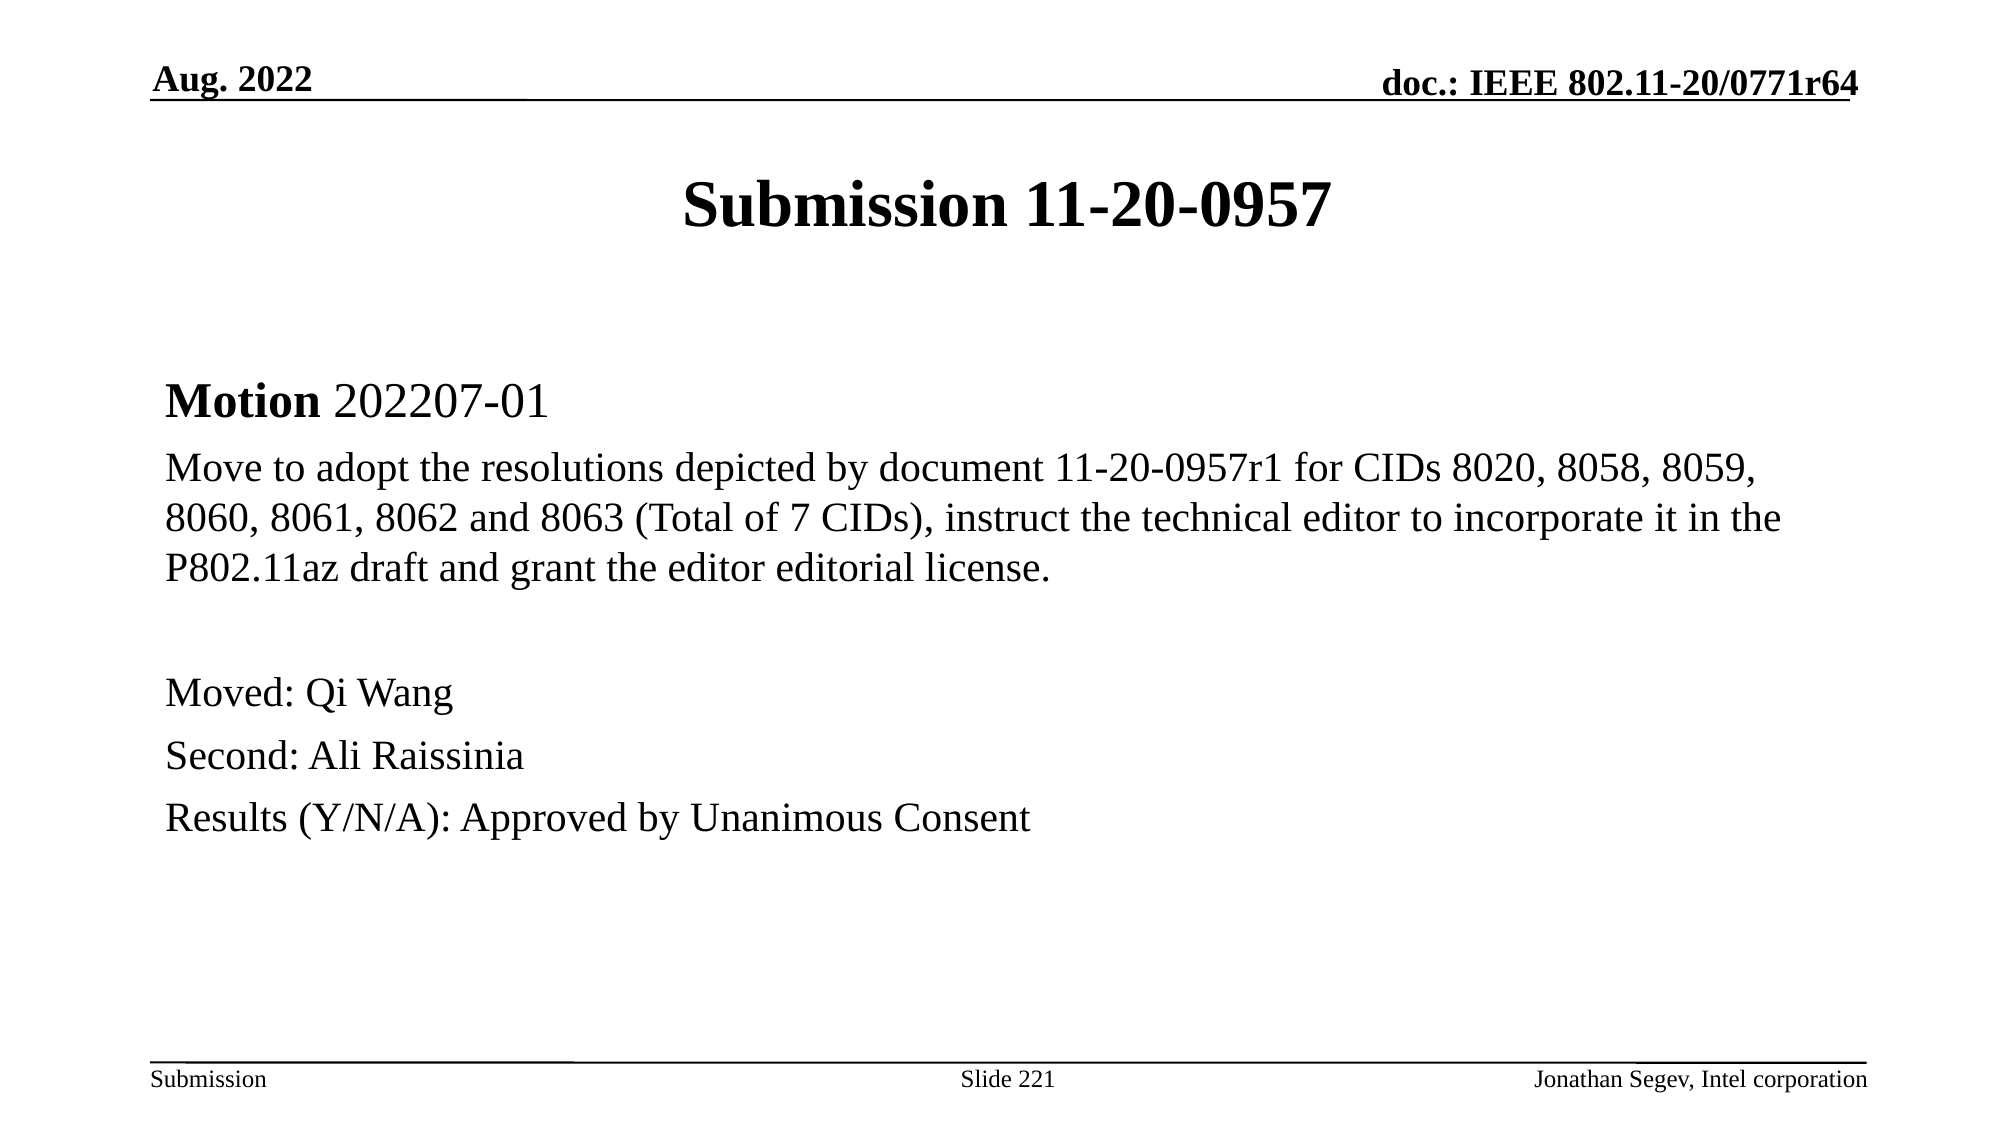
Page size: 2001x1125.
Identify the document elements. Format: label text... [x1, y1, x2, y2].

list Motion 202207-01 Move to adopt the resolutions depicted by document 11-20-0957r1 for CIDs 8020, 8058, 8059, 8060, 8061, 8062 and 8063 (Total of 7 CIDs), instruct the technical editor to incorporate it in the P802.11az draft and grant the editor editorial license. Moved: Qi Wang Second: Ali Raissinia Results (Y/N/A): Approved by Unanimous Consent [149, 286, 1850, 1000]
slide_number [152, 54, 563, 100]
slide_number Slide 221 [950, 1061, 1067, 1123]
title Submission 11-20-0957 [149, 112, 1850, 286]
footer Jonathan Segev, Intel corporation [1171, 1061, 1869, 1093]
